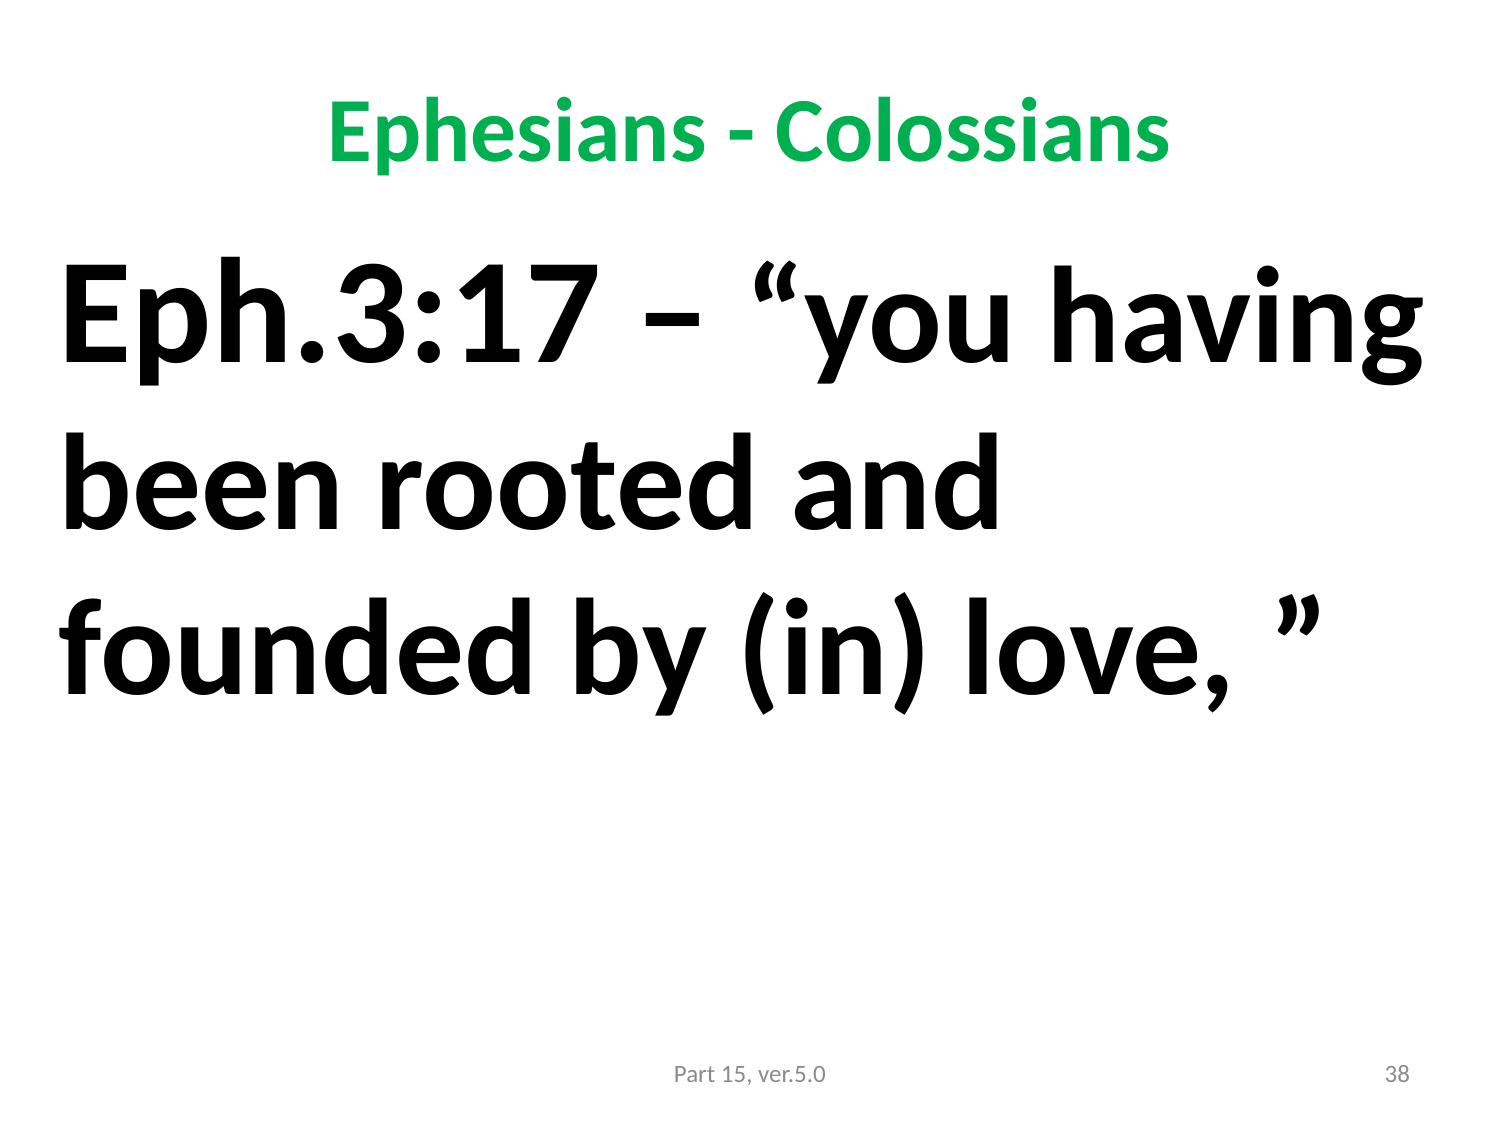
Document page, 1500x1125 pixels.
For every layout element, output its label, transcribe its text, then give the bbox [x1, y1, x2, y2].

subtitle Eph.3:17 – “you having been rooted and founded by (in) love, ” [43, 204, 1457, 1043]
footer Part 15, ver.5.0 [512, 1042, 988, 1103]
title Ephesians - Colossians [112, 62, 1388, 188]
slide_number 38 [1074, 1042, 1425, 1103]
